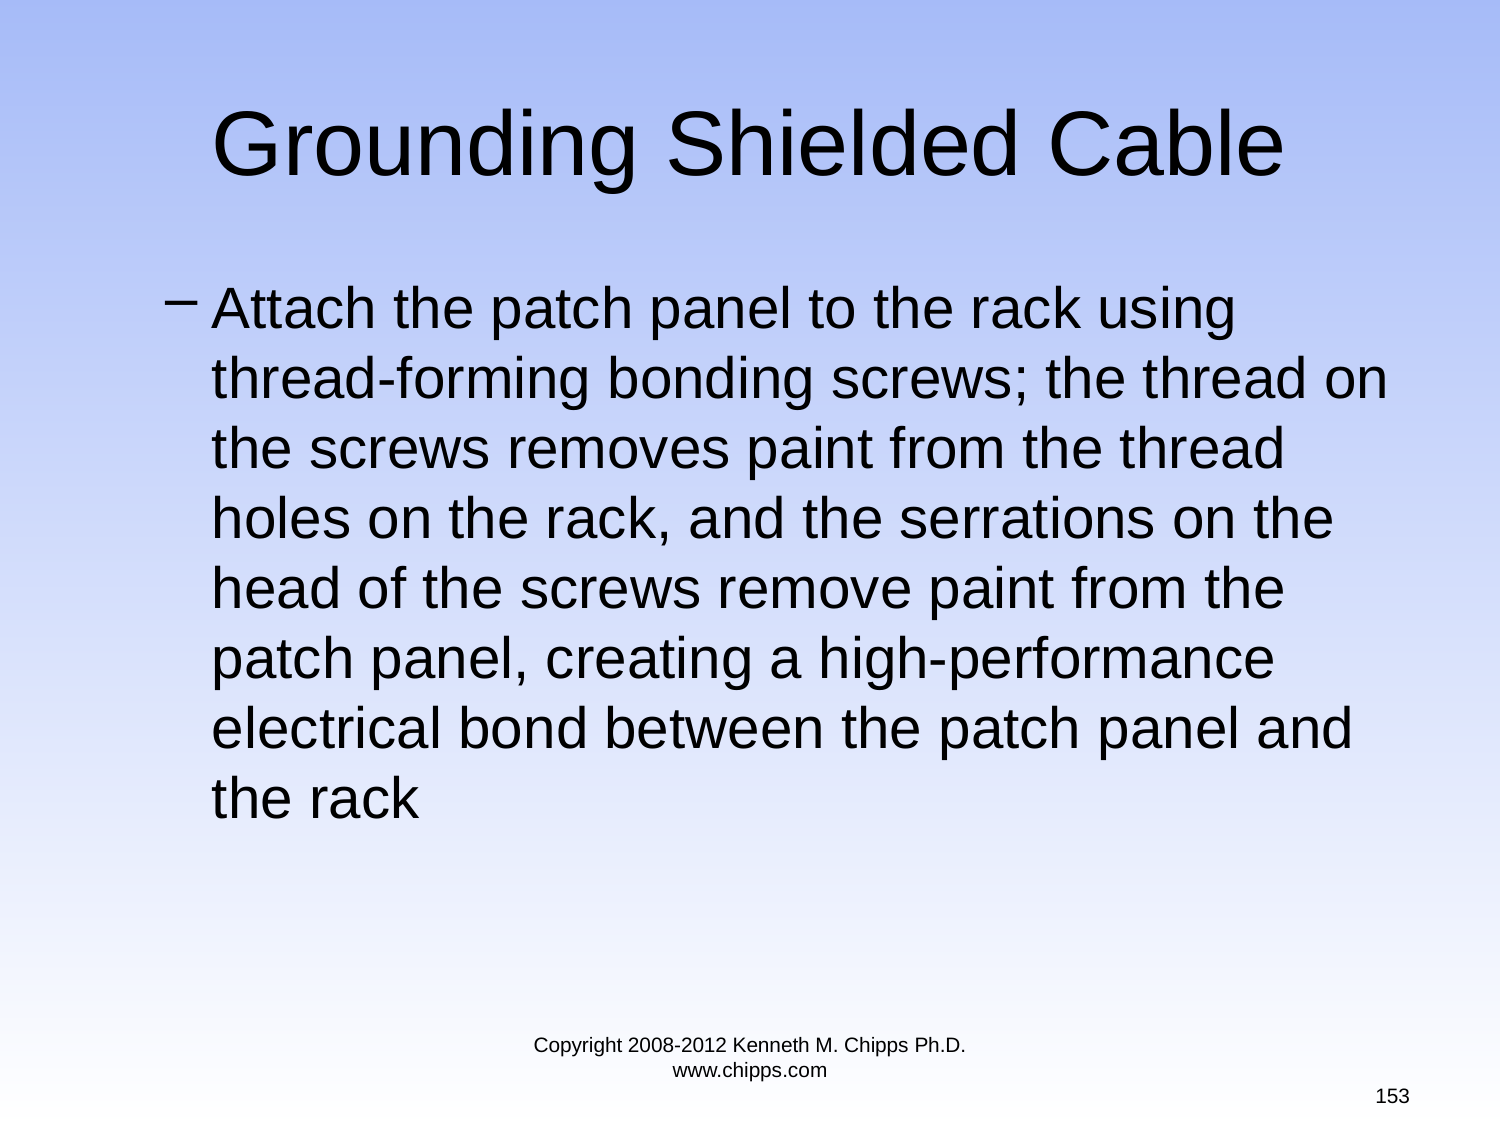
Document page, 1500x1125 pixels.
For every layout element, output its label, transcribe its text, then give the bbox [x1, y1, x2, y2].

list Attach the patch panel to the rack using thread-forming bonding screws; the thread on the screws removes paint from the thread holes on the rack, and the serrations on the head of the screws remove paint from the patch panel, creating a high-performance electrical bond between the patch panel and the rack [75, 262, 1425, 1005]
slide_number 144 [0, 114, 75, 118]
slide_number 153 [1074, 1024, 1426, 1104]
slide_number 144 [1425, 114, 1500, 118]
title Grounding Shielded Cable [75, 45, 1425, 233]
footer Copyright 2008-2012 Kenneth M. Chipps Ph.D. www.chipps.com [449, 1024, 1051, 1103]
